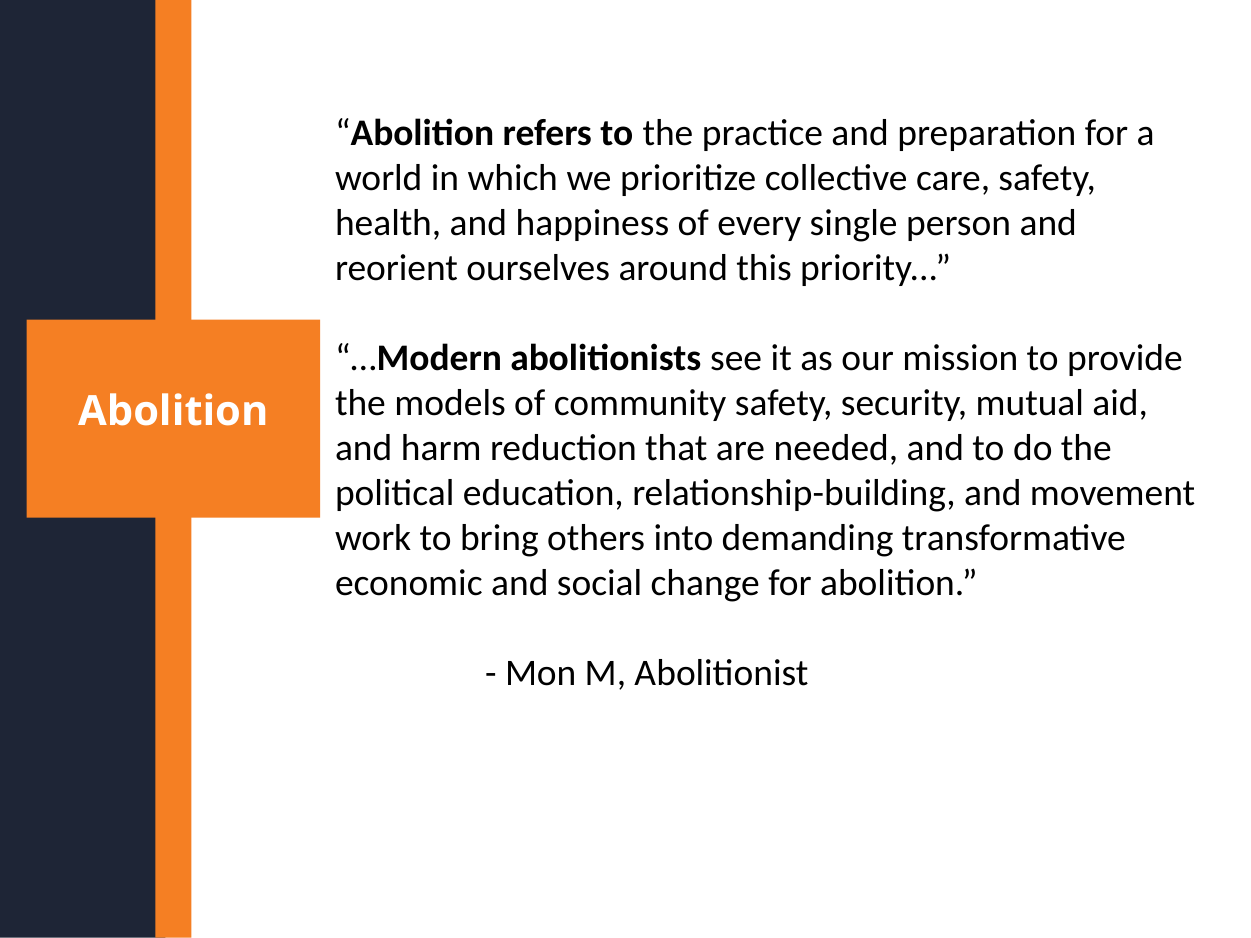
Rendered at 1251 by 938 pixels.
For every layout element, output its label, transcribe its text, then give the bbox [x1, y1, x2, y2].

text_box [155, 0, 192, 319]
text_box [26, 319, 321, 518]
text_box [155, 518, 192, 938]
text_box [0, 0, 155, 938]
text_box “Abolition refers to the practice and preparation for a world in which we prioritize collective care, safety, health, and happiness of every single person and reorient ourselves around this priority...” “…Modern abolitionists see it as our mission to provide the models of community safety, security, mutual aid, and harm reduction that are needed, and to do the political education, relationship-building, and movement work to bring others into demanding transformative economic and social change for abolition.” - Mon M, Abolitionist [320, 100, 1224, 701]
